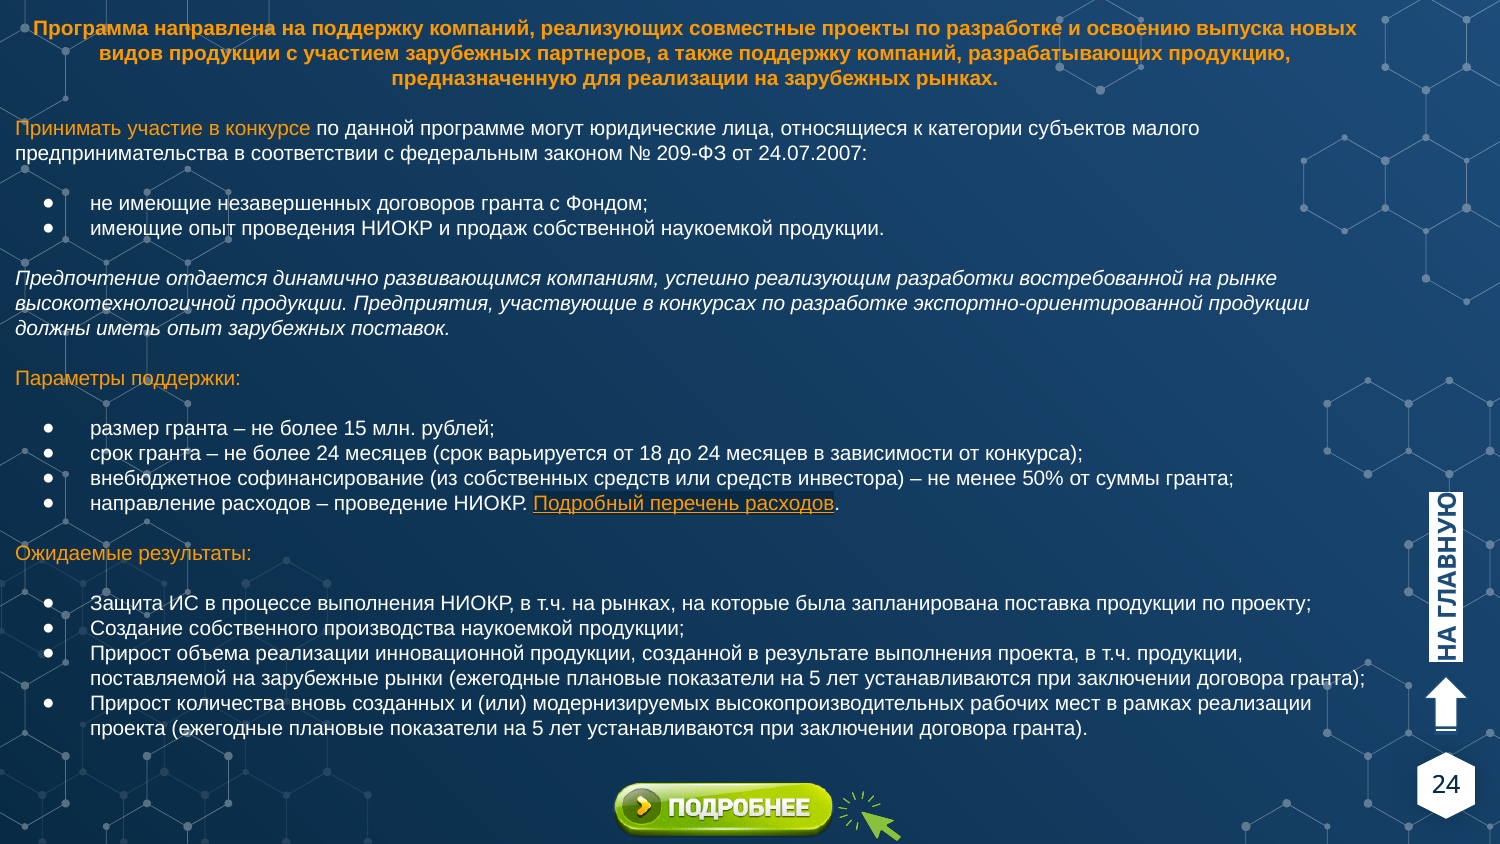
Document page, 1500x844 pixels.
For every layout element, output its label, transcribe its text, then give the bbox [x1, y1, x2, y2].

slide_number 24 [1417, 752, 1475, 819]
picture [598, 772, 902, 844]
text_box [1423, 678, 1469, 735]
text_box НА ГЛАВНУЮ [1415, 451, 1476, 678]
text_box Программа направлена на поддержку компаний, реализующих совместные проекты по разработке и освоению выпуска новых видов продукции с участием зарубежных партнеров, а также поддержку компаний, разрабатывающих продукцию, предназначенную для реализации на зарубежных рынках. Принимать участие в конкурсе по данной программе могут юридические лица, относящиеся к категории субъектов малого предпринимательства в соответствии с федеральным законом № 209-ФЗ от 24.07.2007: не имеющие незавершенных договоров гранта с Фондом; имеющие опыт проведения НИОКР и продаж собственной наукоемкой продукции. Предпочтение отдается динамично развивающимся компаниям, успешно реализующим разработки востребованной на рынке высокотехнологичной продукции. Предприятия, участвующие в конкурсах по разработке экспортно-ориентированной продукции должны иметь опыт зарубежных поставок. Параметры поддержки: размер гранта – не более 15 млн. рублей; срок гранта – не более 24 месяцев (срок варьируется от 18 до 24 месяцев в зависимости от конкурса); внебюджетное софинансирование (из собственных средств или средств инвестора) – не менее 50% от суммы гранта; направление расходов – проведение НИОКР. Подробный перечень расходов. Ожидаемые результаты: Защита ИС в процессе выполнения НИОКР, в т.ч. на рынках, на которые была запланирована поставка продукции по проекту; Создание собственного производства наукоемкой продукции; Прирост объема реализации инновационной продукции, созданной в результате выполнения проекта, в т.ч. продукции, поставляемой на зарубежные рынки (ежегодные плановые показатели на 5 лет устанавливаются при заключении договора гранта); Прирост количества вновь созданных и (или) модернизируемых высокопроизводительных рабочих мест в рамках реализации проекта (ежегодные плановые показатели на 5 лет устанавливаются при заключении договора гранта). [0, 0, 1390, 755]
